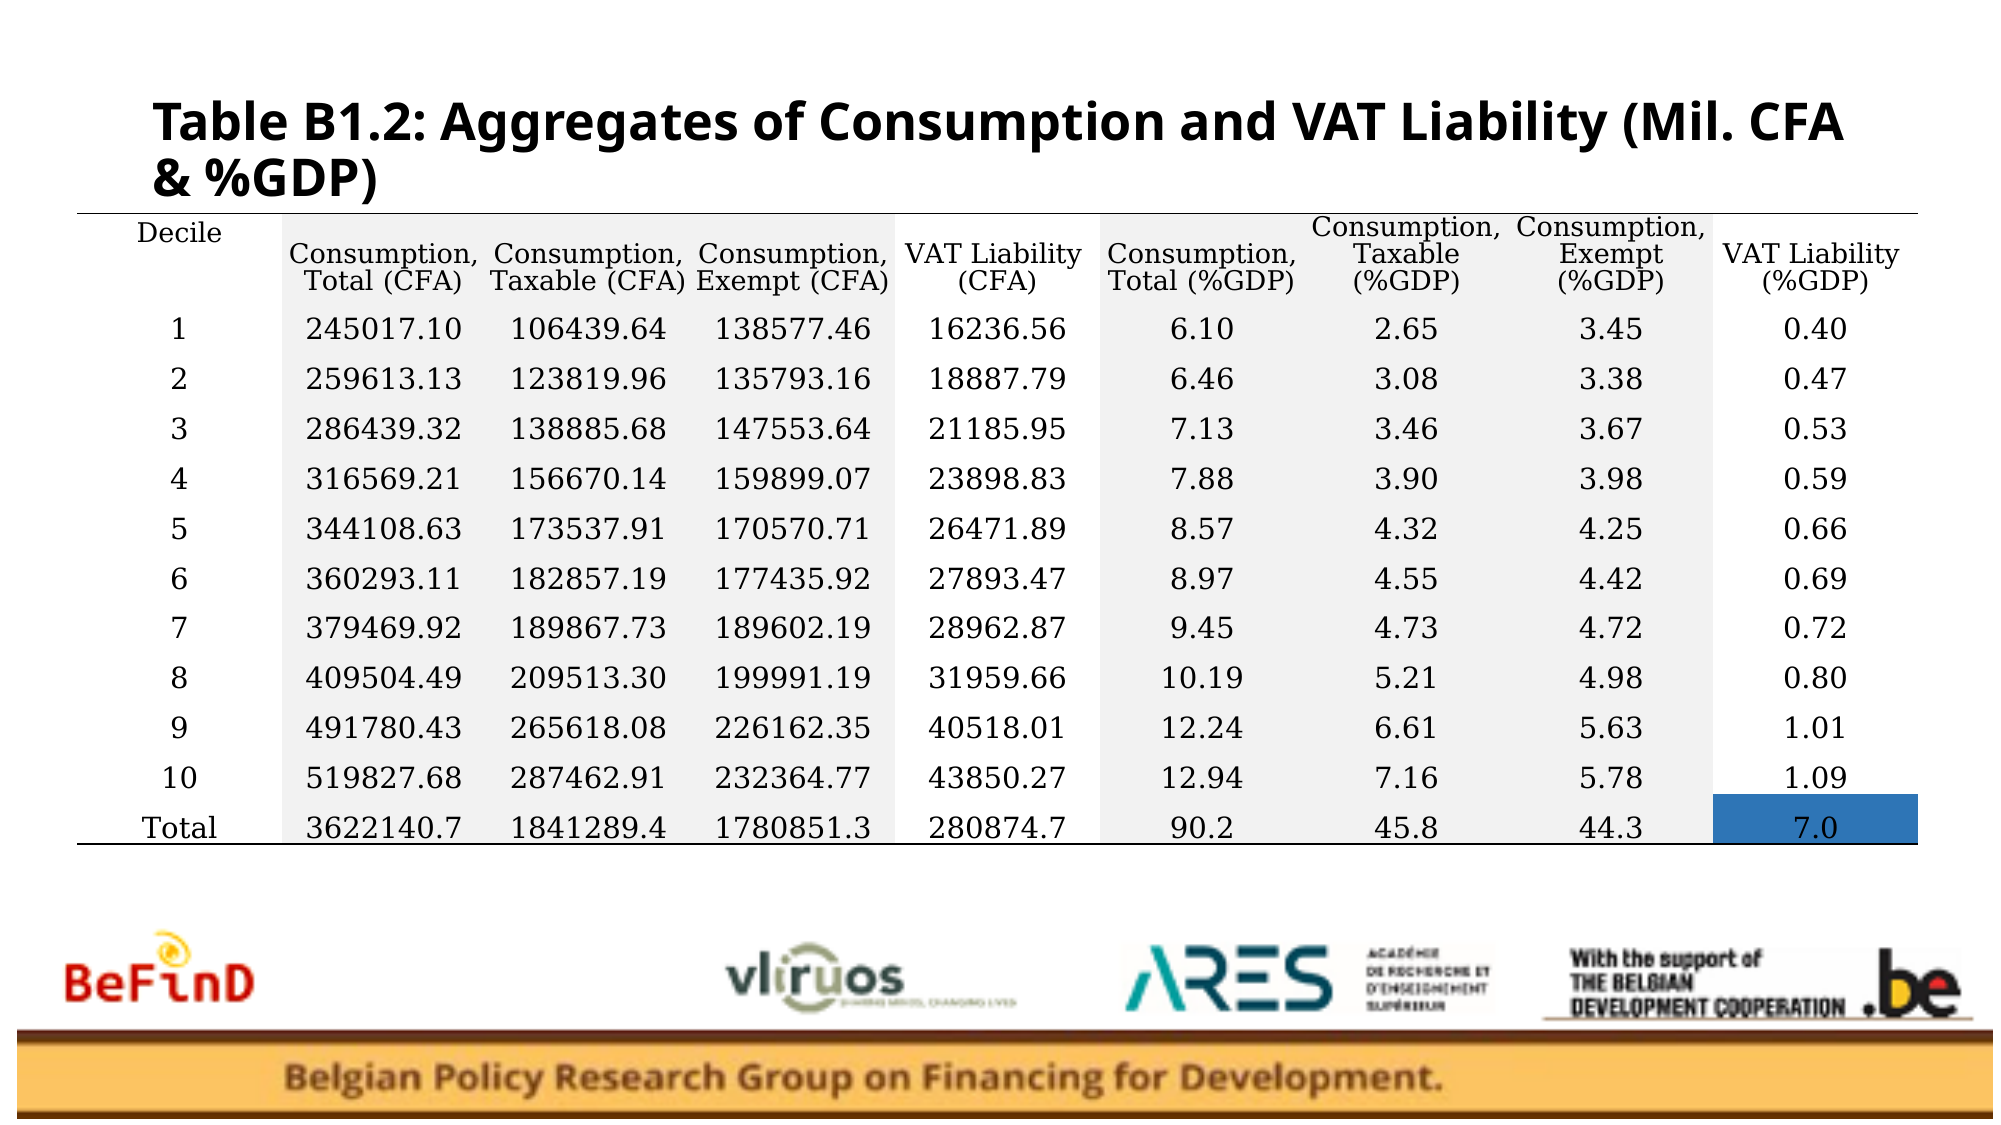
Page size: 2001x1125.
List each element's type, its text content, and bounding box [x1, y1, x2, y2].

table_cell 344108.63 [282, 495, 486, 545]
table_cell 7.13 [1100, 396, 1304, 446]
table_cell 7.88 [1100, 446, 1304, 495]
table_cell 182857.19 [486, 545, 691, 595]
table_cell 123819.96 [486, 346, 691, 396]
table_cell 5.21 [1304, 645, 1509, 695]
table_cell 189602.19 [691, 595, 895, 645]
table_cell 3.90 [1304, 446, 1509, 495]
table_cell 21185.95 [895, 396, 1100, 446]
table_cell 173537.91 [486, 495, 691, 545]
table_cell 10.19 [1100, 645, 1304, 695]
table_cell 316569.21 [282, 446, 486, 495]
table_cell 8.97 [1100, 545, 1304, 595]
table_cell 44.3 [1509, 794, 1713, 843]
table_cell 9 [77, 695, 282, 745]
table_cell 7.16 [1304, 745, 1509, 794]
picture [17, 921, 1993, 1119]
table_cell 16236.56 [895, 296, 1100, 346]
table_cell 286439.32 [282, 396, 486, 446]
table_cell 177435.92 [691, 545, 895, 595]
table_cell 8.57 [1100, 495, 1304, 545]
table_cell 0.66 [1713, 495, 1918, 545]
table_cell 189867.73 [486, 595, 691, 645]
table_cell 138885.68 [486, 396, 691, 446]
table_cell 106439.64 [486, 296, 691, 346]
table_cell 7.0 [1713, 794, 1918, 843]
table_cell 232364.77 [691, 745, 895, 794]
table_header VAT Liability (CFA) [895, 214, 1100, 296]
table_cell 409504.49 [282, 645, 486, 695]
table_header Consumption, Exempt (CFA) [691, 214, 895, 296]
table_cell 43850.27 [895, 745, 1100, 794]
table_cell 156670.14 [486, 446, 691, 495]
table_cell 3 [77, 396, 282, 446]
table_cell 0.47 [1713, 346, 1918, 396]
table_cell 1841289.4 [486, 794, 691, 843]
table_header VAT Liability (%GDP) [1713, 214, 1918, 296]
table_cell Total [77, 794, 282, 843]
table_cell 8 [77, 645, 282, 695]
title Table B1.2: Aggregates of Consumption and VAT Liability (Mil. CFA & %GDP) [137, 59, 1863, 213]
table_cell 3.38 [1509, 346, 1713, 396]
table_cell 0.53 [1713, 396, 1918, 446]
table_cell 259613.13 [282, 346, 486, 396]
table_cell 226162.35 [691, 695, 895, 745]
table_cell 0.72 [1713, 595, 1918, 645]
table_cell 265618.08 [486, 695, 691, 745]
table_cell 3.46 [1304, 396, 1509, 446]
table_cell 5 [77, 495, 282, 545]
table_cell 170570.71 [691, 495, 895, 545]
table_cell 1 [77, 296, 282, 346]
table_cell 6.10 [1100, 296, 1304, 346]
table_cell 199991.19 [691, 645, 895, 695]
table_header Consumption, Total (%GDP) [1100, 214, 1304, 296]
table_cell 1780851.3 [691, 794, 895, 843]
table_cell 4.73 [1304, 595, 1509, 645]
table_cell 18887.79 [895, 346, 1100, 396]
table_cell 45.8 [1304, 794, 1509, 843]
table_cell 4.98 [1509, 645, 1713, 695]
table_cell 26471.89 [895, 495, 1100, 545]
table_cell 3.45 [1509, 296, 1713, 346]
table_cell 4.42 [1509, 545, 1713, 595]
table_cell 5.78 [1509, 745, 1713, 794]
table_cell 28962.87 [895, 595, 1100, 645]
table_header Consumption, Total (CFA) [282, 214, 486, 296]
table_cell 4.25 [1509, 495, 1713, 545]
table_cell 3.98 [1509, 446, 1713, 495]
table_cell 159899.07 [691, 446, 895, 495]
table_cell 491780.43 [282, 695, 486, 745]
table_cell 0.69 [1713, 545, 1918, 595]
table_header Consumption, Taxable (%GDP) [1304, 214, 1509, 296]
table_cell 31959.66 [895, 645, 1100, 695]
table_cell 9.45 [1100, 595, 1304, 645]
table_cell 6.46 [1100, 346, 1304, 396]
table_cell 209513.30 [486, 645, 691, 695]
table_cell 6.61 [1304, 695, 1509, 745]
table_cell 4.72 [1509, 595, 1713, 645]
table_cell 2 [77, 346, 282, 396]
table_cell 360293.11 [282, 545, 486, 595]
table_cell 3.67 [1509, 396, 1713, 446]
table_cell 6 [77, 545, 282, 595]
table_cell 0.80 [1713, 645, 1918, 695]
table_cell 379469.92 [282, 595, 486, 645]
table_header Decile [77, 214, 282, 296]
table_cell 3622140.7 [282, 794, 486, 843]
table_cell 1.09 [1713, 745, 1918, 794]
table_cell 10 [77, 745, 282, 794]
table_cell 280874.7 [895, 794, 1100, 843]
table_cell 0.59 [1713, 446, 1918, 495]
table_cell 40518.01 [895, 695, 1100, 745]
table_cell 138577.46 [691, 296, 895, 346]
table_header Consumption, Taxable (CFA) [486, 214, 691, 296]
table_header Consumption, Exempt (%GDP) [1509, 214, 1713, 296]
table_cell 135793.16 [691, 346, 895, 396]
table_cell 519827.68 [282, 745, 486, 794]
table_cell 27893.47 [895, 545, 1100, 595]
table_cell 4 [77, 446, 282, 495]
table_cell 12.24 [1100, 695, 1304, 745]
table_cell 12.94 [1100, 745, 1304, 794]
table_cell 5.63 [1509, 695, 1713, 745]
table_cell 90.2 [1100, 794, 1304, 843]
table_cell 287462.91 [486, 745, 691, 794]
table_cell 147553.64 [691, 396, 895, 446]
table_cell 7 [77, 595, 282, 645]
table_cell 245017.10 [282, 296, 486, 346]
table_cell 23898.83 [895, 446, 1100, 495]
table_cell 3.08 [1304, 346, 1509, 396]
table_cell 4.55 [1304, 545, 1509, 595]
table_cell 0.40 [1713, 296, 1918, 346]
table_cell 4.32 [1304, 495, 1509, 545]
table_cell 2.65 [1304, 296, 1509, 346]
table_cell 1.01 [1713, 695, 1918, 745]
